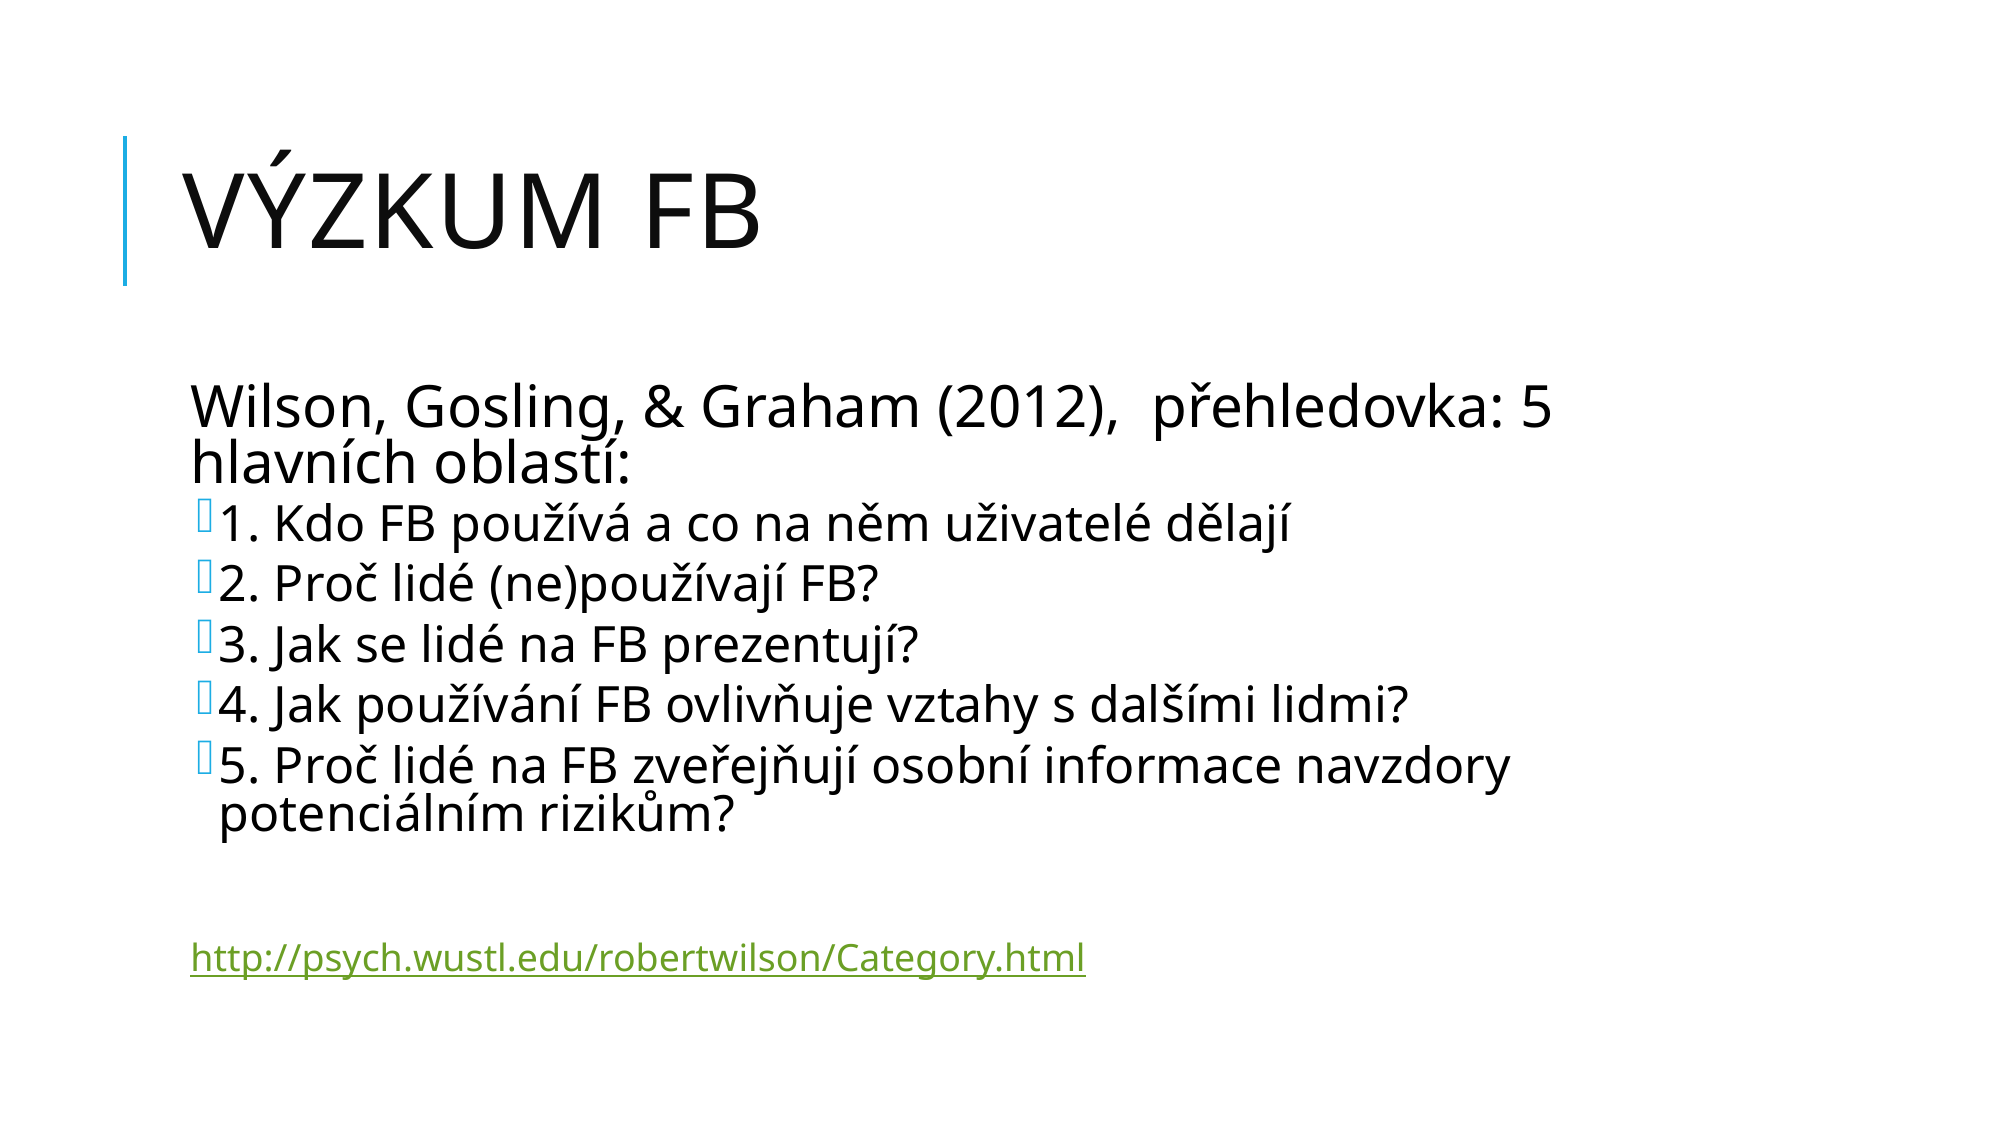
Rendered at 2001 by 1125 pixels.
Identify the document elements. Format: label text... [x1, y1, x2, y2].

list Wilson, Gosling, & Graham (2012), přehledovka: 5 hlavních oblastí: 1. Kdo FB používá a co na něm uživatelé dělají 2. Proč lidé (ne)používají FB? 3. Jak se lidé na FB prezentují? 4. Jak používání FB ovlivňuje vztahy s dalšími lidmi? 5. Proč lidé na FB zveřejňují osobní informace navzdory potenciálním rizikům? http://psych.wustl.edu/robertwilson/Category.html [168, 375, 1763, 1035]
title Výzkum FB [168, 96, 1763, 342]
